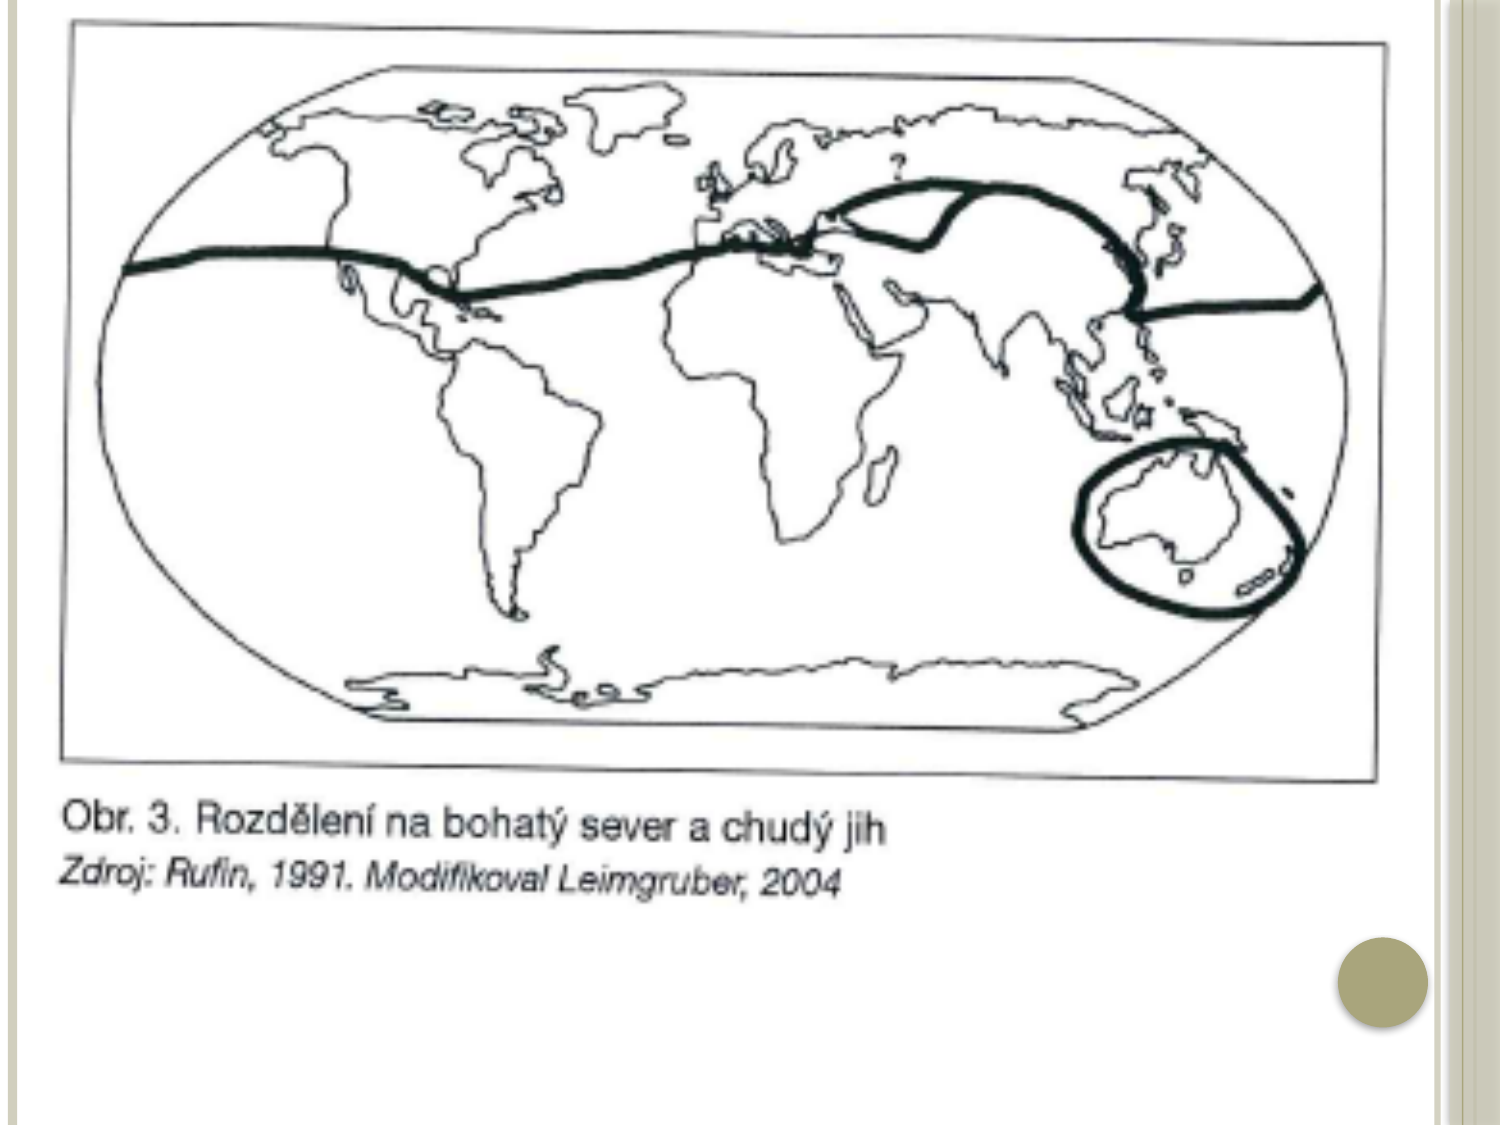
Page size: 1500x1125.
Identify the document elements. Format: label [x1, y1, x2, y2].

picture [42, 1, 1426, 936]
